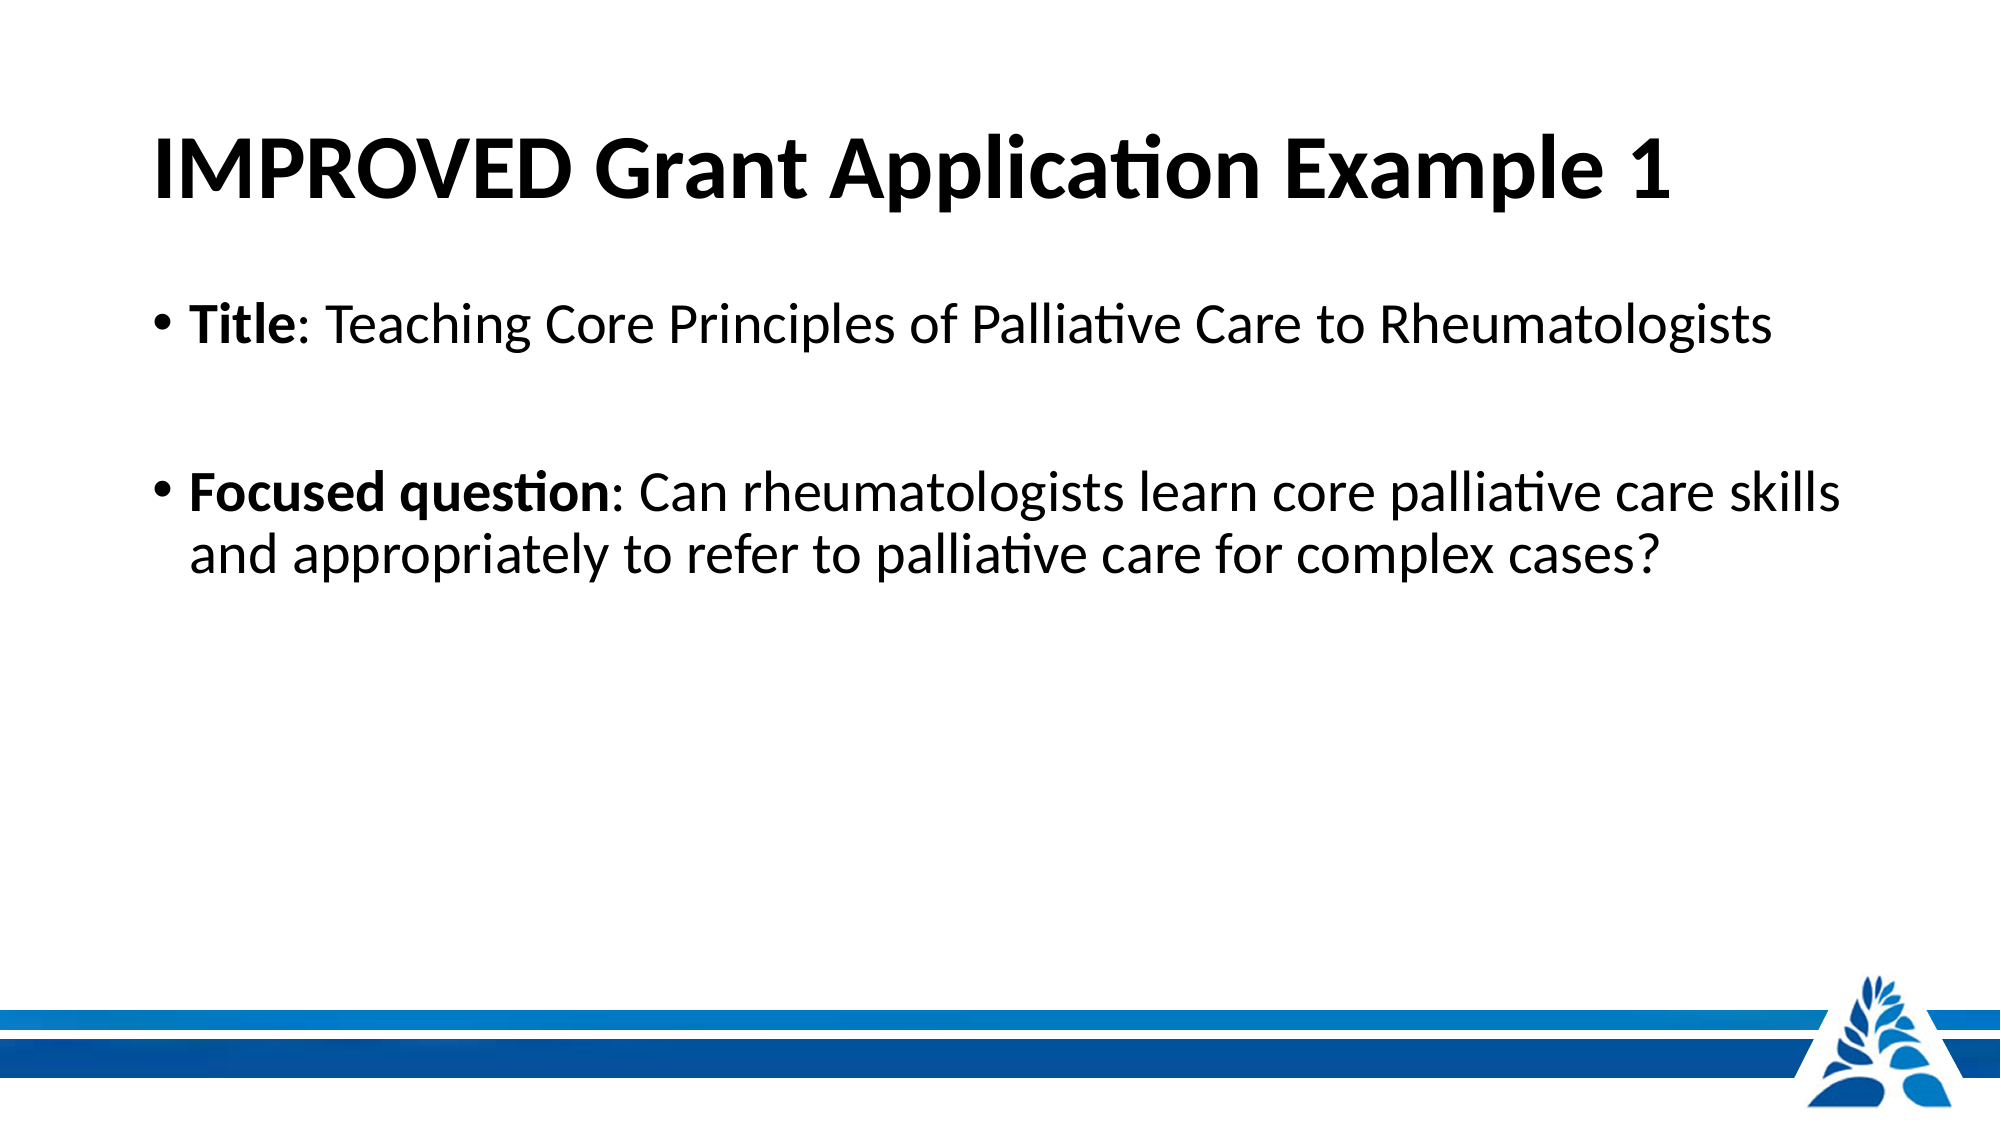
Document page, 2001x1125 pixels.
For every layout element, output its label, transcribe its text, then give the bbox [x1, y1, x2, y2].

title IMPROVED Grant Application Example 1 [137, 59, 1863, 278]
list Title: Teaching Core Principles of Palliative Care to Rheumatologists Focused question: Can rheumatologists learn core palliative care skills and appropriately to refer to palliative care for complex cases? [137, 286, 1889, 1000]
picture [0, 965, 2000, 1115]
